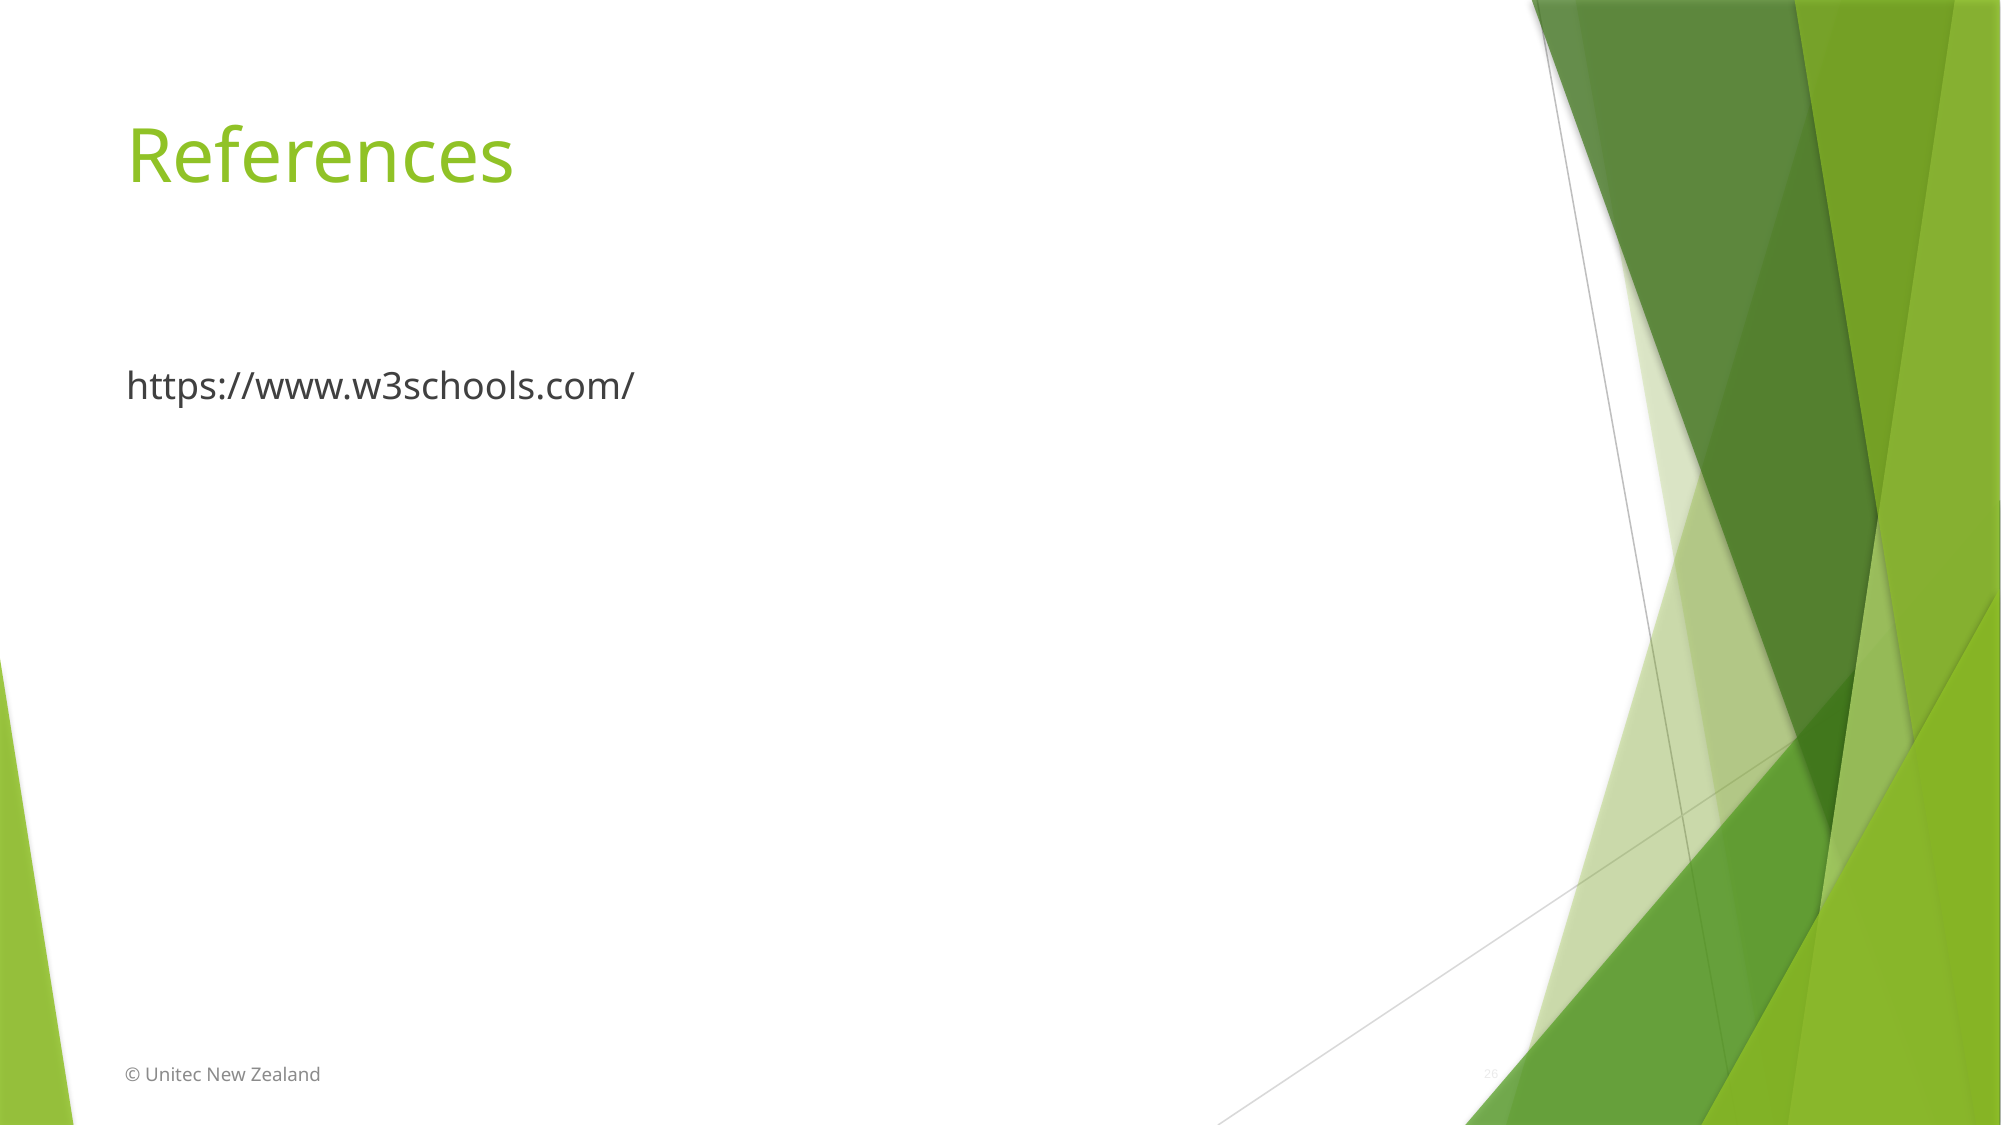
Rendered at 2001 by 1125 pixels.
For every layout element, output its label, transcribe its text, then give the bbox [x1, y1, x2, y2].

footer © Unitec New Zealand [109, 1043, 1143, 1104]
slide_number 26 [1401, 1043, 1514, 1104]
list https://www.w3schools.com/ [111, 354, 1522, 992]
title References [111, 99, 1522, 317]
